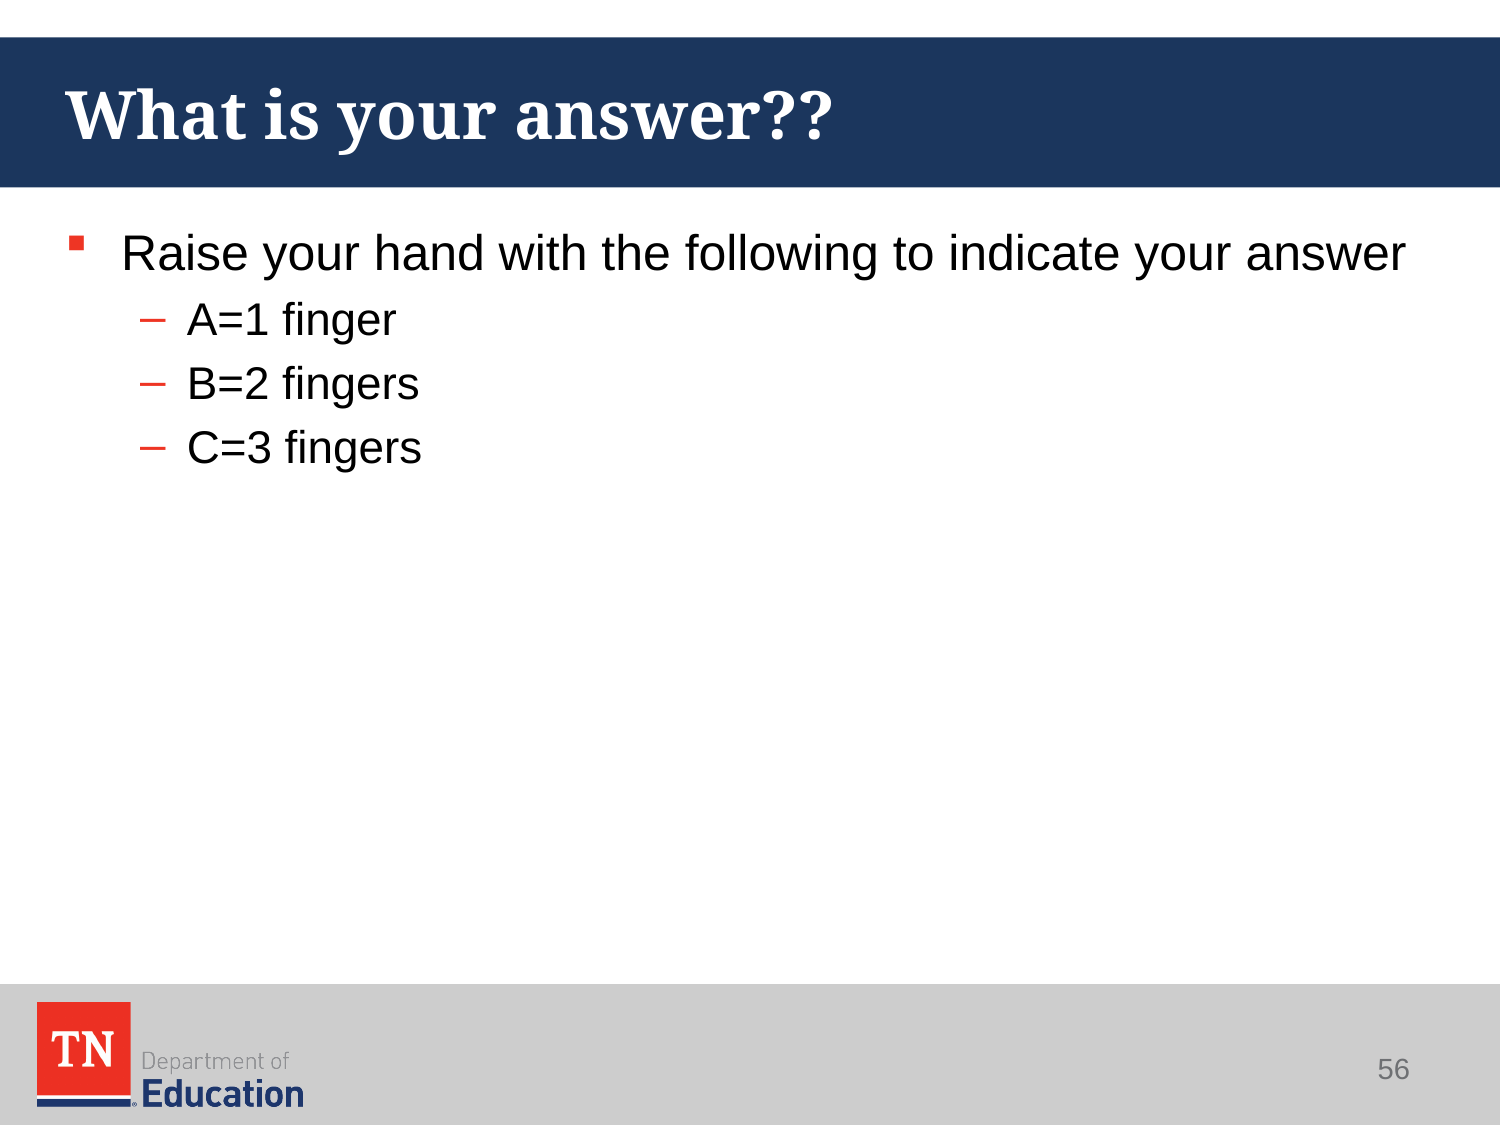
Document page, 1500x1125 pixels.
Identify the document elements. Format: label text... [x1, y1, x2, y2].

list Raise your hand with the following to indicate your answer A=1 finger B=2 fingers C=3 fingers [50, 212, 1425, 955]
picture [37, 1002, 303, 1107]
slide_number 56 [1350, 1042, 1425, 1103]
title What is your answer?? [50, 37, 1413, 188]
